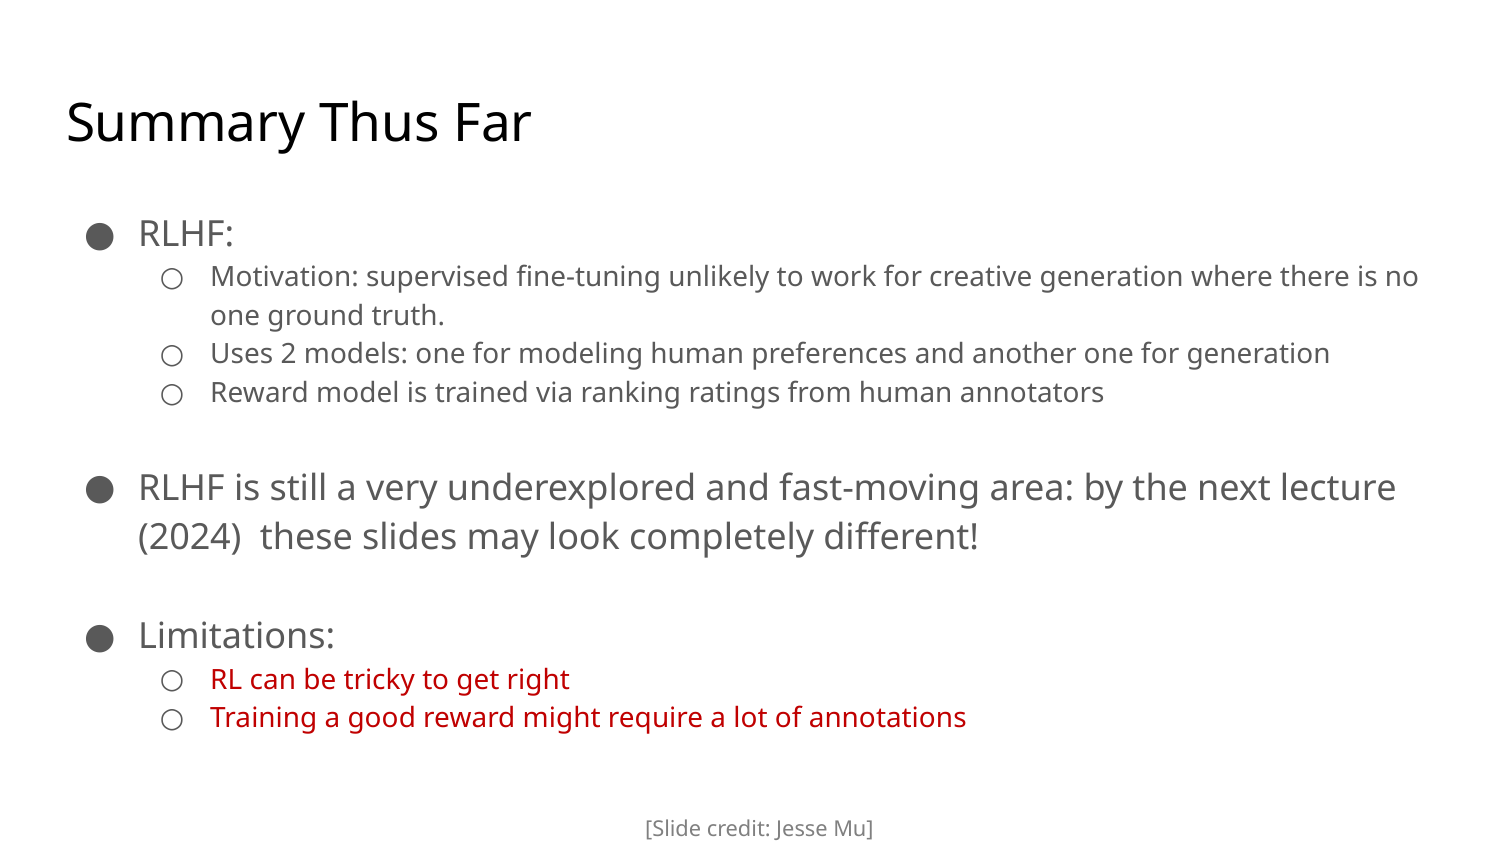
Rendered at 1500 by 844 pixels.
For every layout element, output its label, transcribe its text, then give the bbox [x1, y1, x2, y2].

text_box [Slide credit: Jesse Mu] [573, 806, 946, 844]
title Summary Thus Far [51, 72, 1449, 167]
list RLHF: Motivation: supervised fine-tuning unlikely to work for creative generation where there is no one ground truth. Uses 2 models: one for modeling human preferences and another one for generation Reward model is trained via ranking ratings from human annotators RLHF is still a very underexplored and fast-moving area: by the next lecture (2024) these slides may look completely different! Limitations: RL can be tricky to get right Training a good reward might require a lot of annotations [51, 189, 1449, 750]
